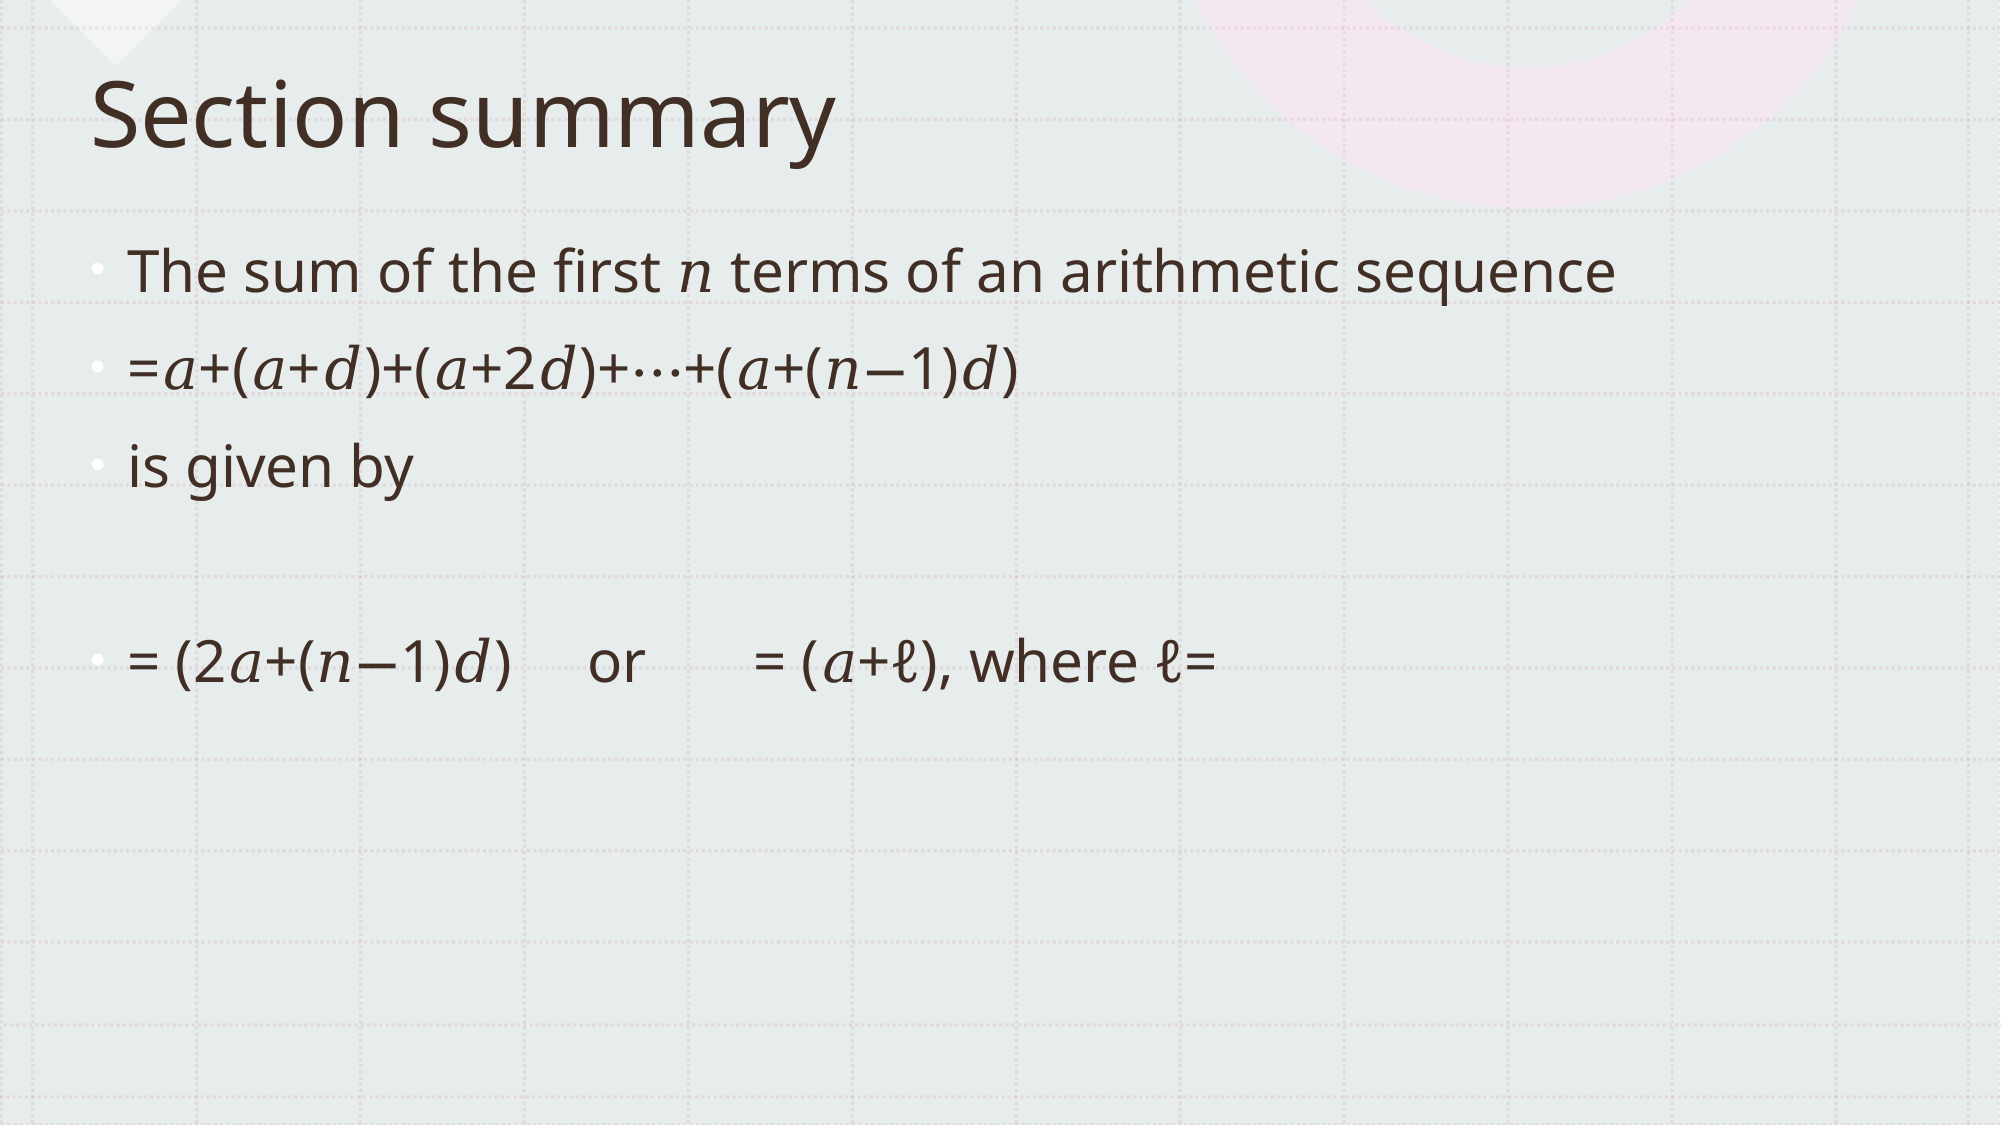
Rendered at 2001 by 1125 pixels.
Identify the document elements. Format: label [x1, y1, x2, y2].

text_box [0, 0, 2000, 1125]
